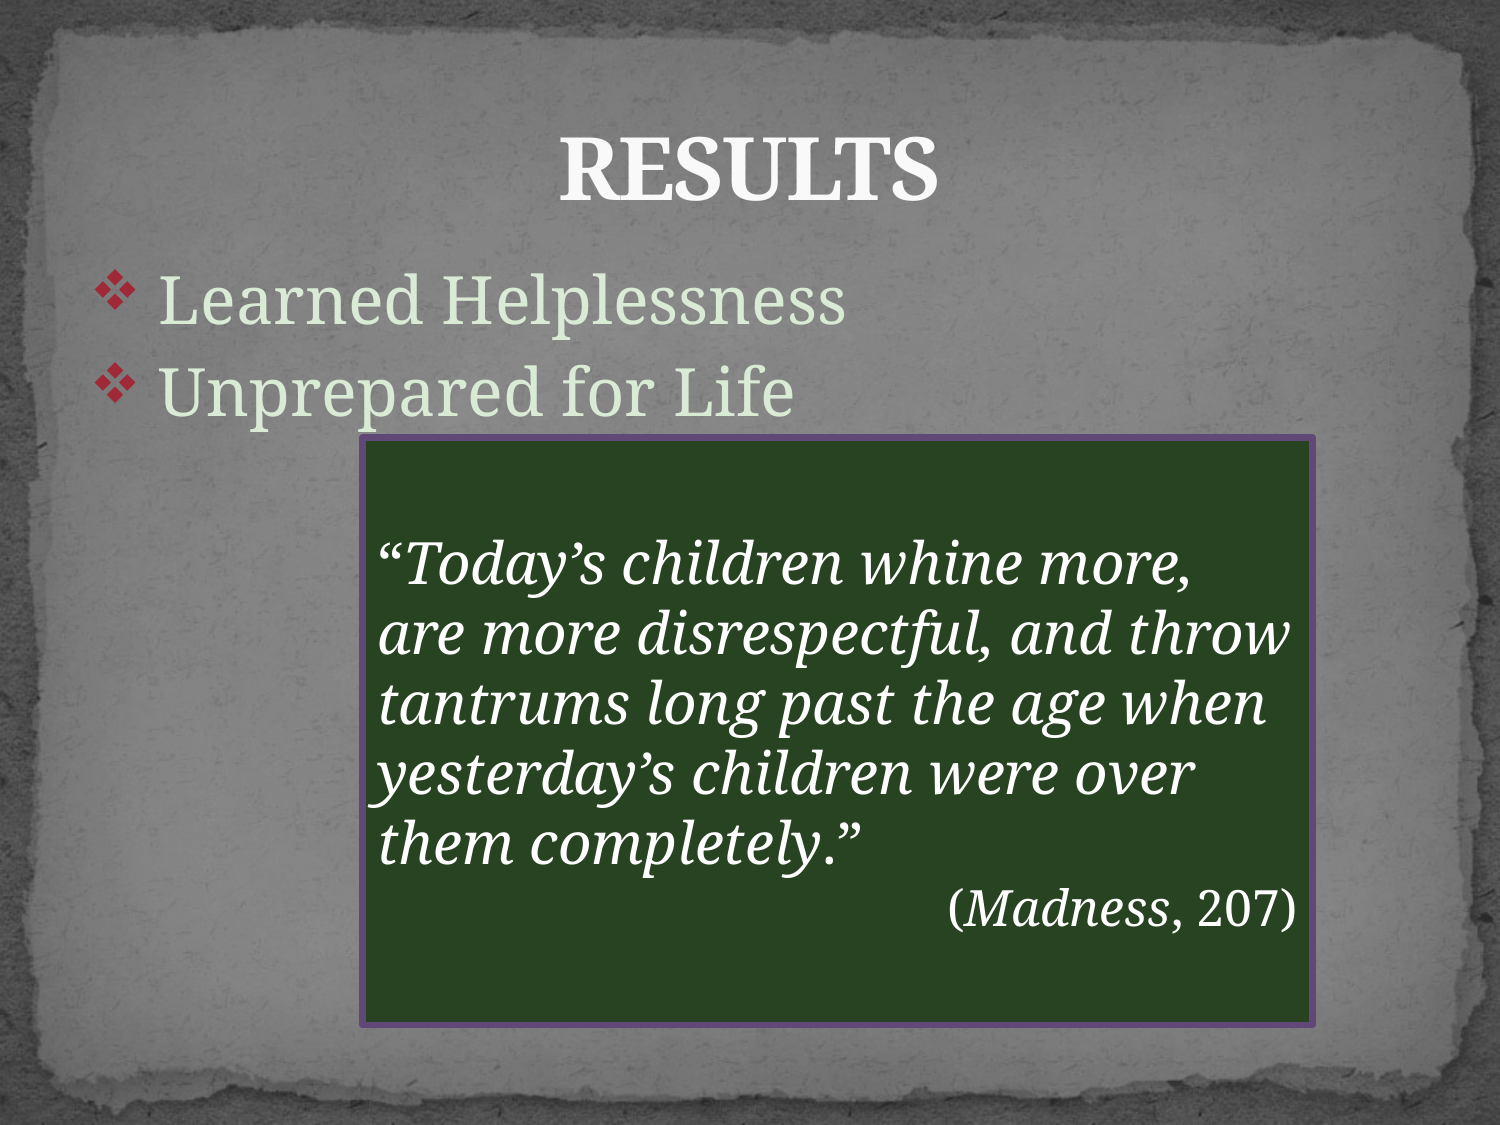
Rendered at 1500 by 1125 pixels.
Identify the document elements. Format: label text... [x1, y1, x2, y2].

text_box “Today’s children whine more, are more disrespectful, and throw tantrums long past the age when yesterday’s children were over them completely.” (Madness, 207) [359, 434, 1316, 1028]
title RESULTS [74, 24, 1425, 225]
list Learned Helplessness Unprepared for Life [75, 249, 1425, 1000]
